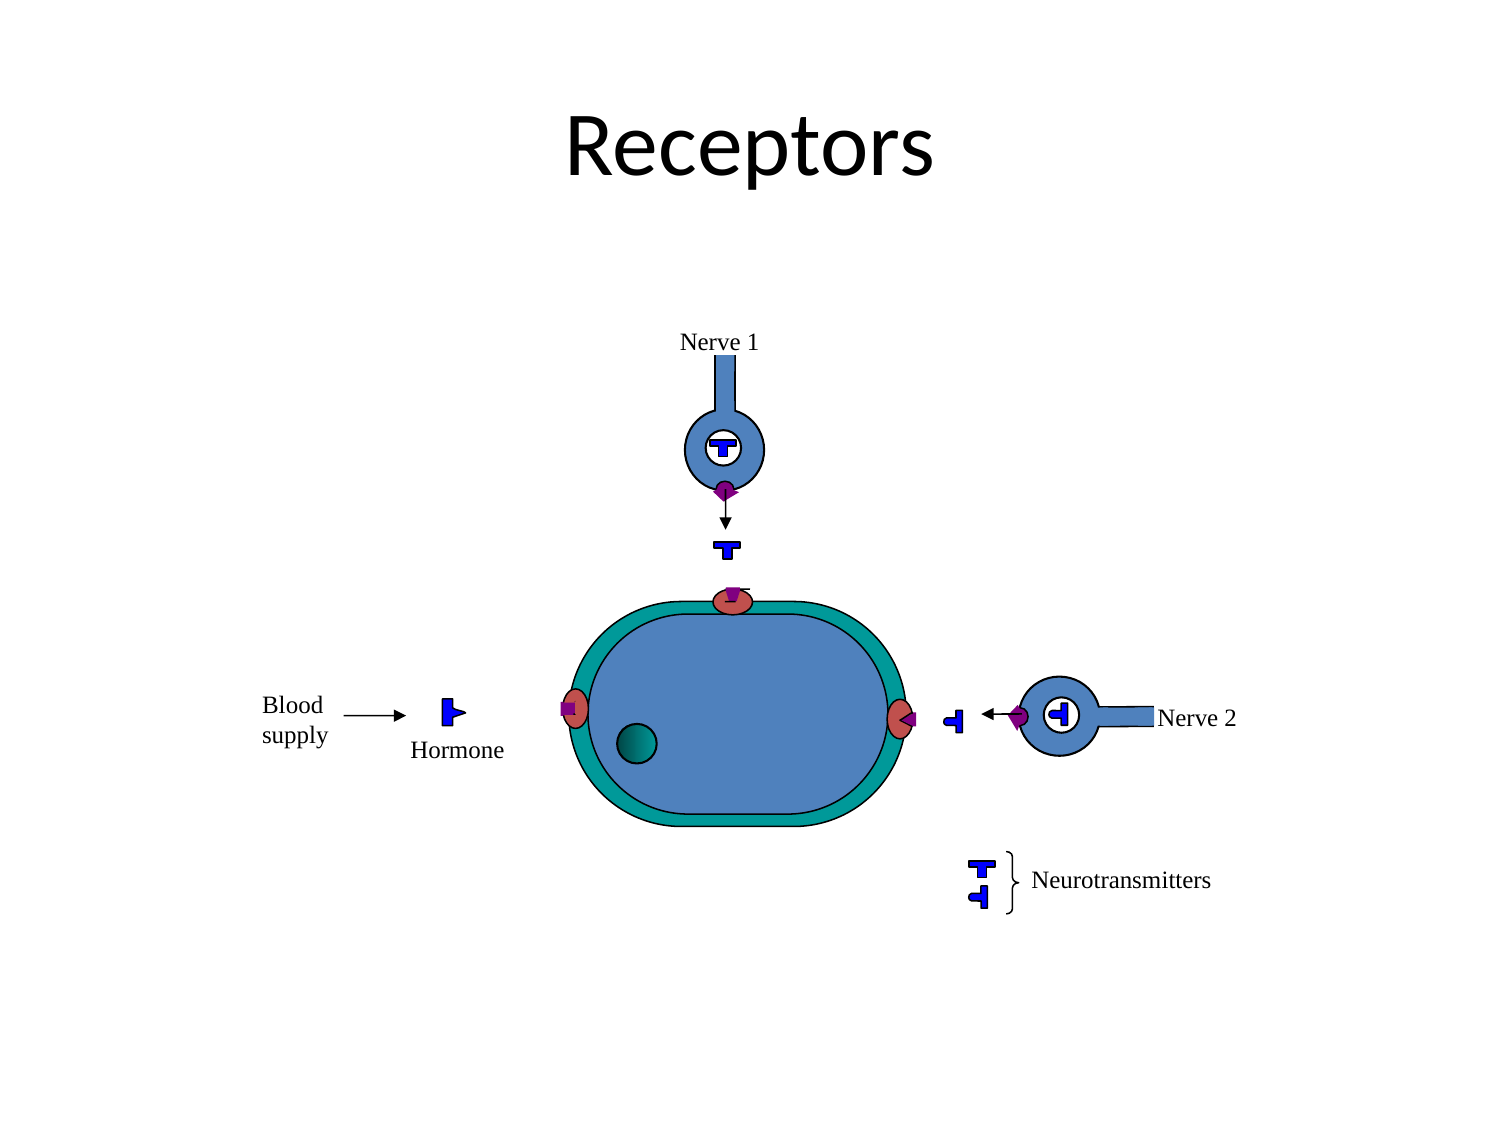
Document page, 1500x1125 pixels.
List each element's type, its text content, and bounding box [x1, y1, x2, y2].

title Receptors [75, 45, 1425, 233]
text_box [262, 324, 1238, 915]
